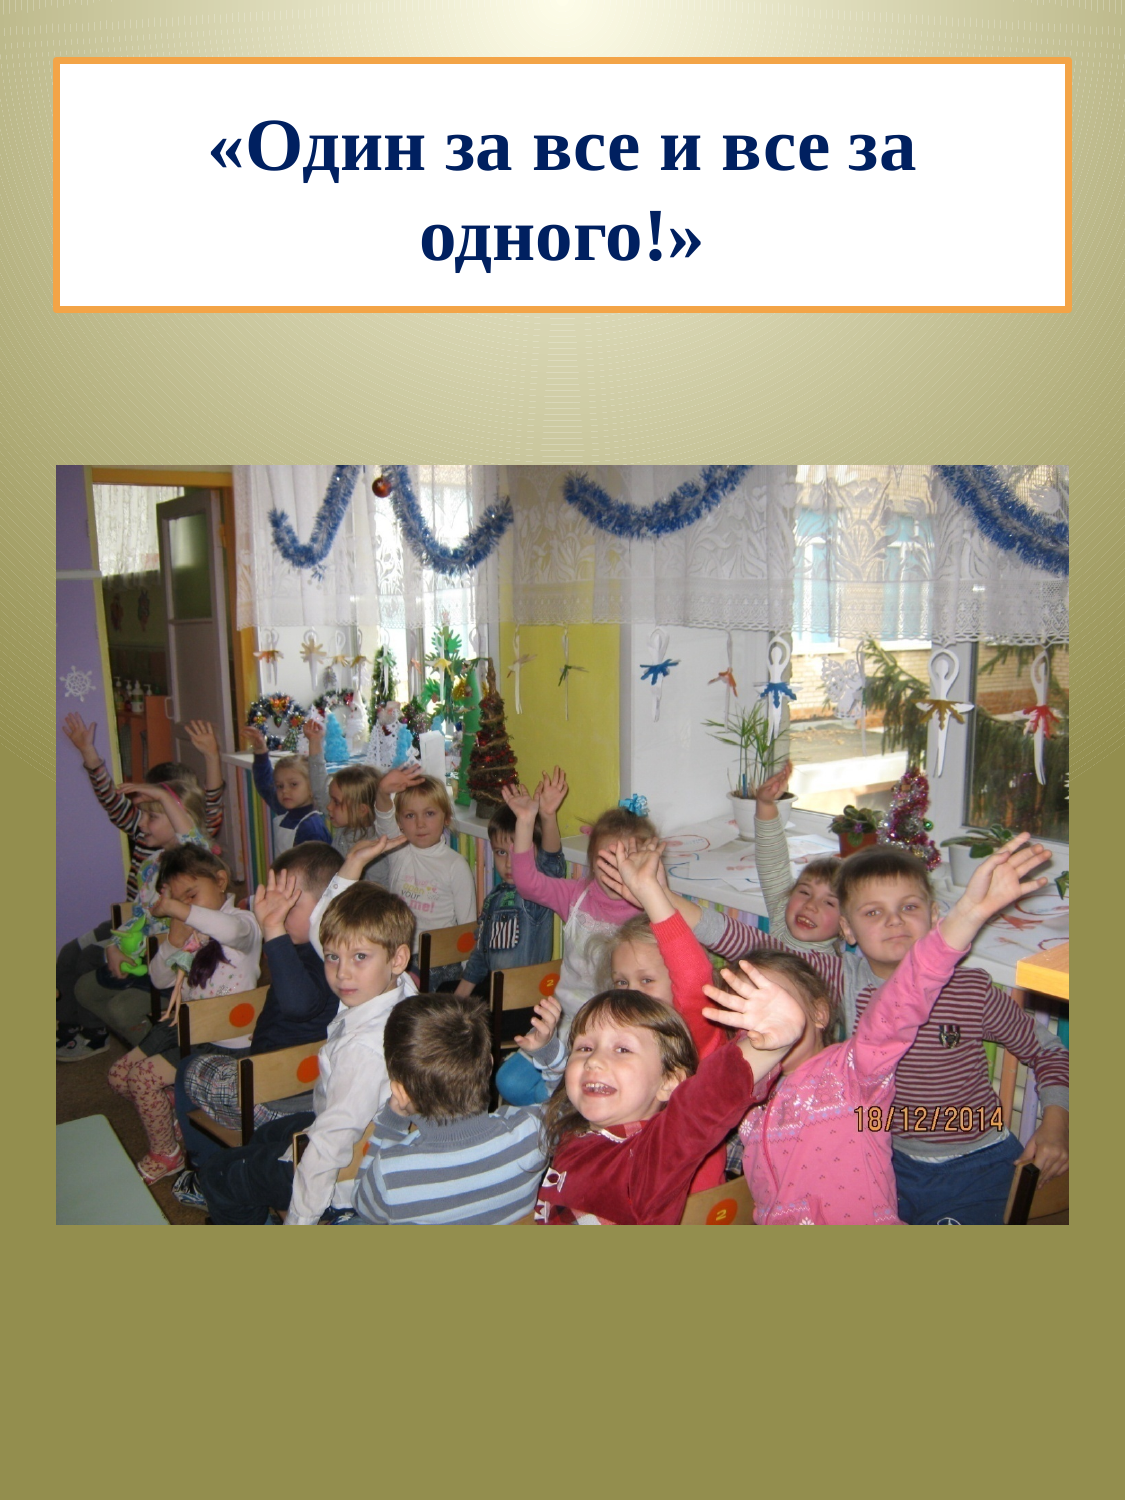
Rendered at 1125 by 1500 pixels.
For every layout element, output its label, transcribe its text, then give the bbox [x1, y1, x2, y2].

title «Один за все и все за одного!» [53, 57, 1072, 313]
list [56, 464, 1069, 1225]
